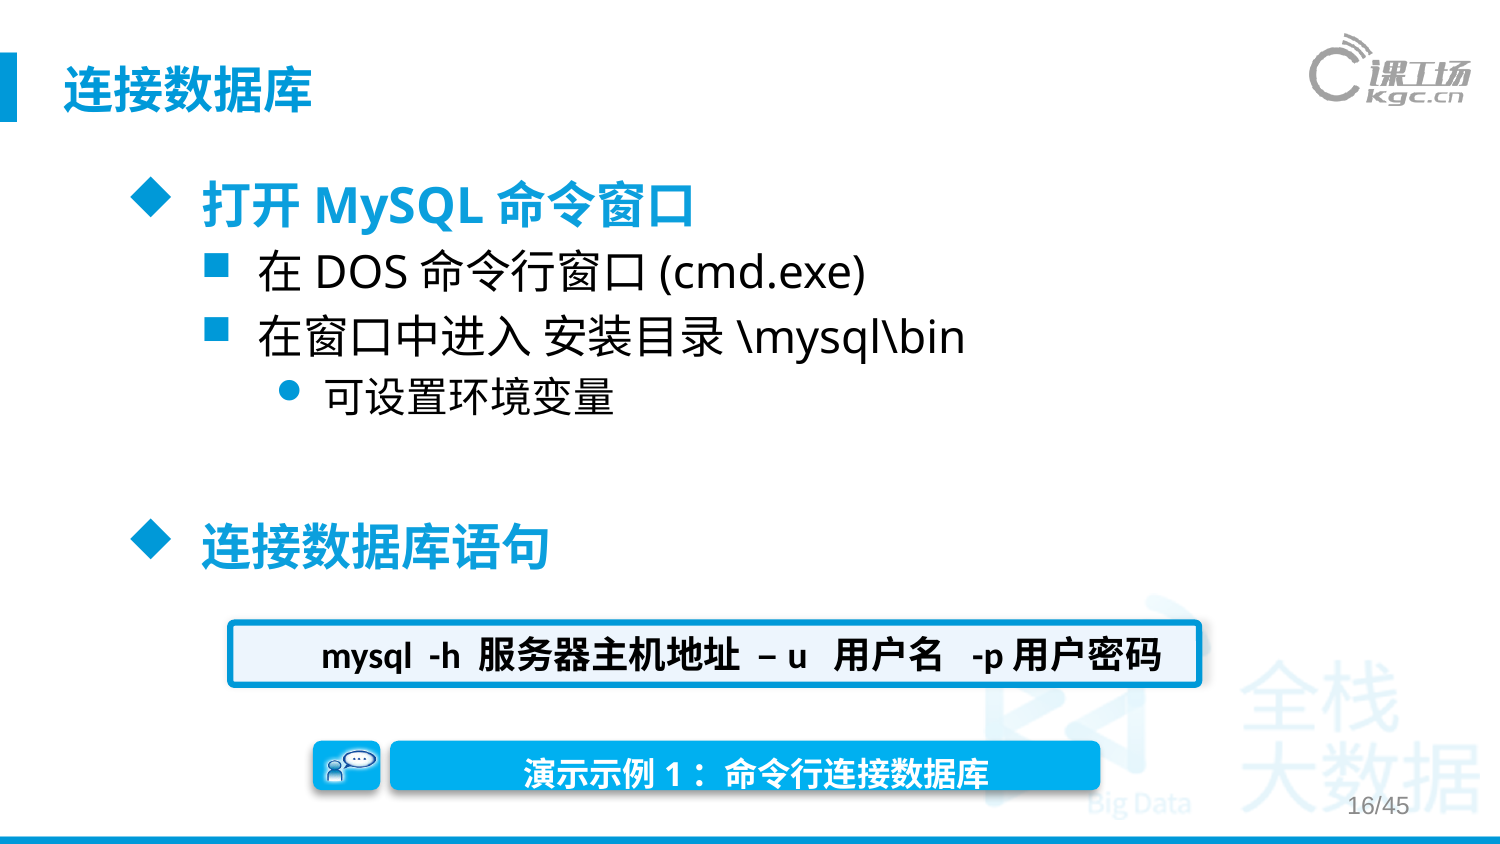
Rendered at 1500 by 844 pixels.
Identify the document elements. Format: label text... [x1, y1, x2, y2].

picture [0, 0, 1500, 836]
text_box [312, 740, 1101, 802]
text_box mysql -h 服务器主机地址 –u 用户名 -p用户密码 [230, 622, 1200, 685]
slide_number 16/45 [1074, 782, 1425, 828]
list 打开MySQL命令窗口 在DOS命令行窗口(cmd.exe) 在窗口中进入 安装目录\mysql\bin 可设置环境变量 连接数据库语句 [110, 166, 1385, 724]
title 连接数据库 [39, 33, 1383, 151]
